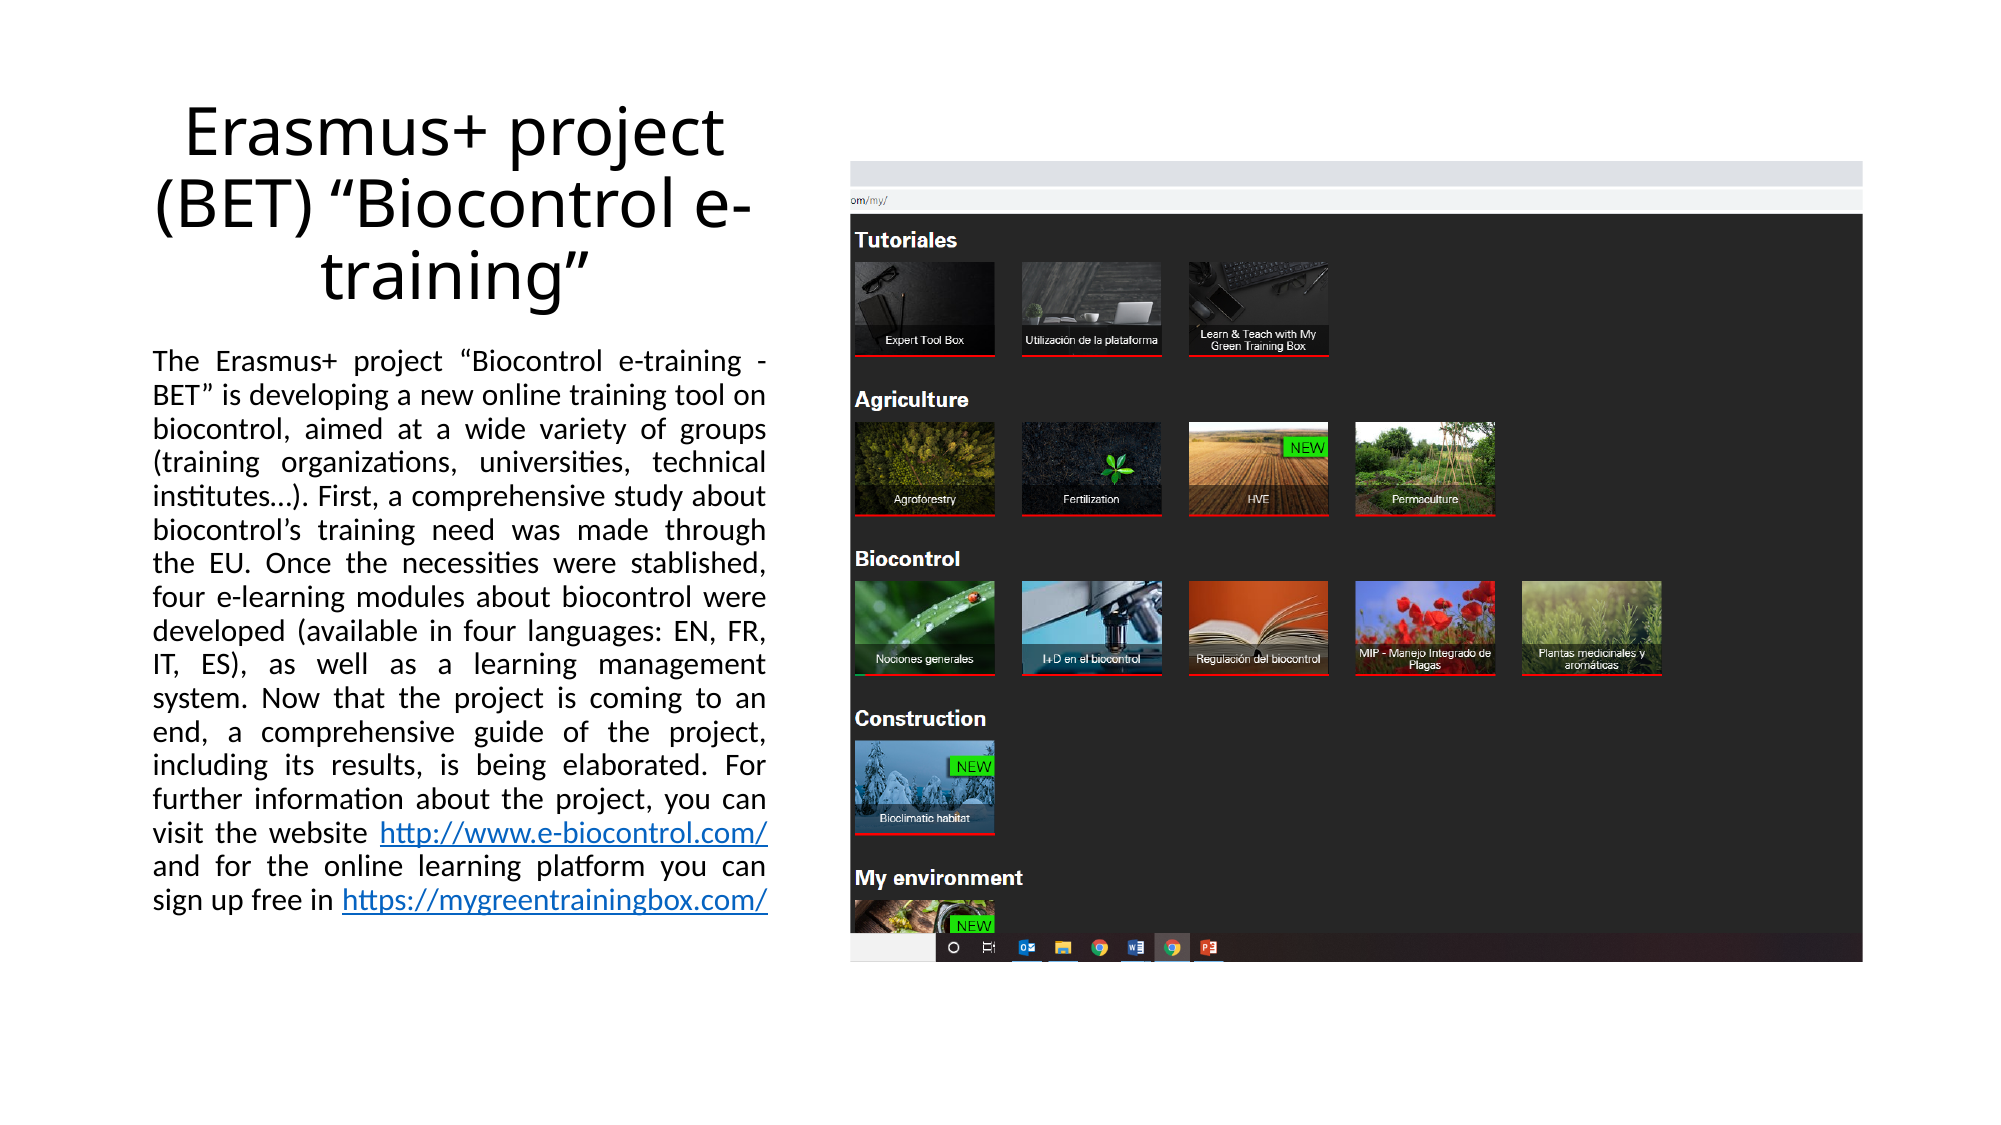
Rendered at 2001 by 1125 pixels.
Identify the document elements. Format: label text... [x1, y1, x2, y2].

list The Erasmus+ project “Biocontrol e-training - BET” is developing a new online training tool on biocontrol, aimed at a wide variety of groups (training organizations, universities, technical institutes…). First, a comprehensive study about biocontrol’s training need was made through the EU. Once the necessities were stablished, four e-learning modules about biocontrol were developed (available in four languages: EN, FR, IT, ES), as well as a learning management system. Now that the project is coming to an end, a comprehensive guide of the project, including its results, is being elaborated. For further information about the project, you can visit the website http://www.e-biocontrol.com/ and for the online learning platform you can sign up free in https://mygreentrainingbox.com/ [137, 337, 783, 963]
picture [850, 161, 1863, 962]
title Erasmus+ project (BET) “Biocontrol e-training” [126, 75, 783, 338]
